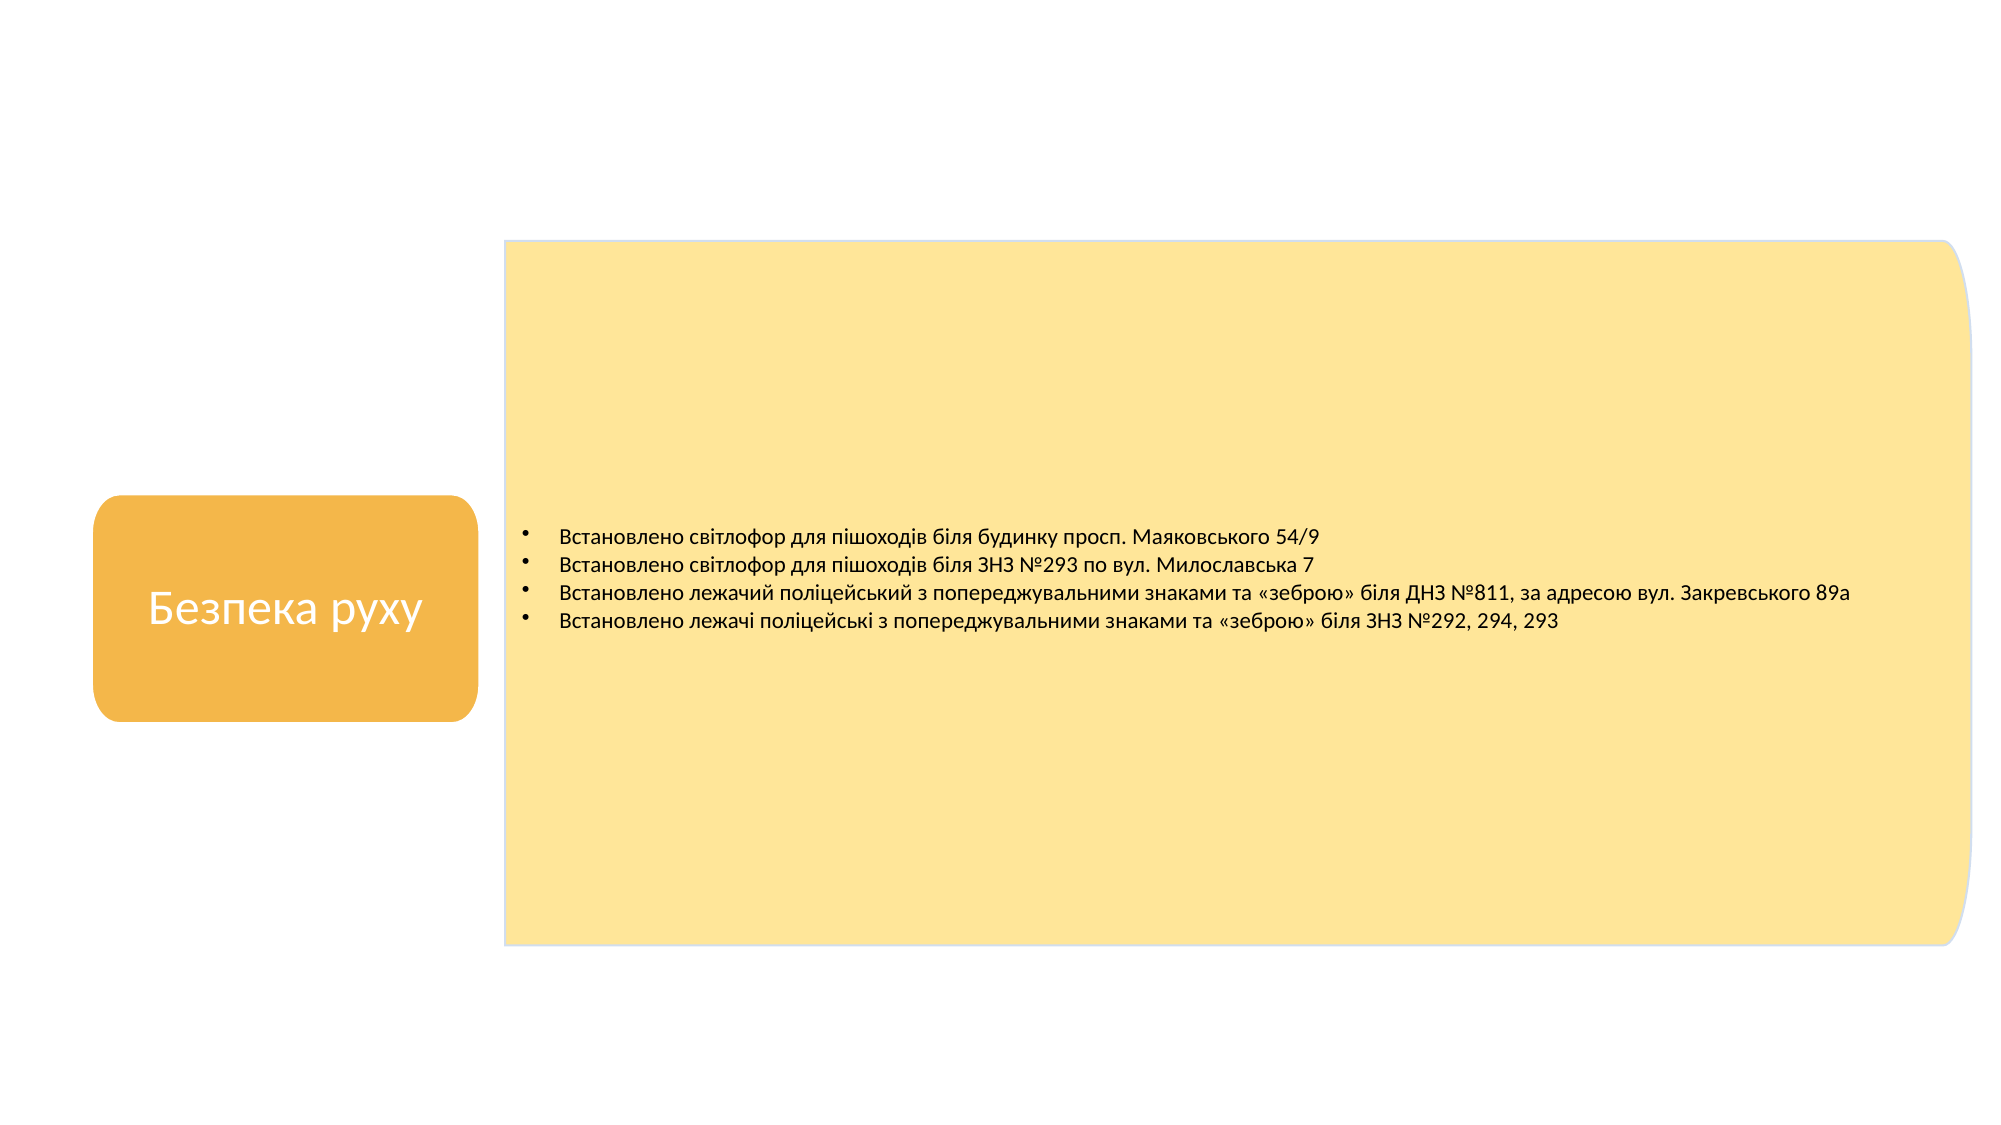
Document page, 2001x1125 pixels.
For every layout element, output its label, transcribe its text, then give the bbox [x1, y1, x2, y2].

text_box Безпека руху [90, 493, 481, 725]
text_box Встановлено світлофор для пішоходів біля будинку просп. Маяковського 54/9 Встановлено світлофор для пішоходів біля ЗНЗ №293 по вул. Милославська 7 Встановлено лежачий поліцейський з попереджувальними знаками та «зеброю» біля ДНЗ №811, за адресою вул. Закревського 89а Встановлено лежачі поліцейські з попереджувальними знаками та «зеброю» біля ЗНЗ №292, 294, 293 [504, 239, 1973, 947]
